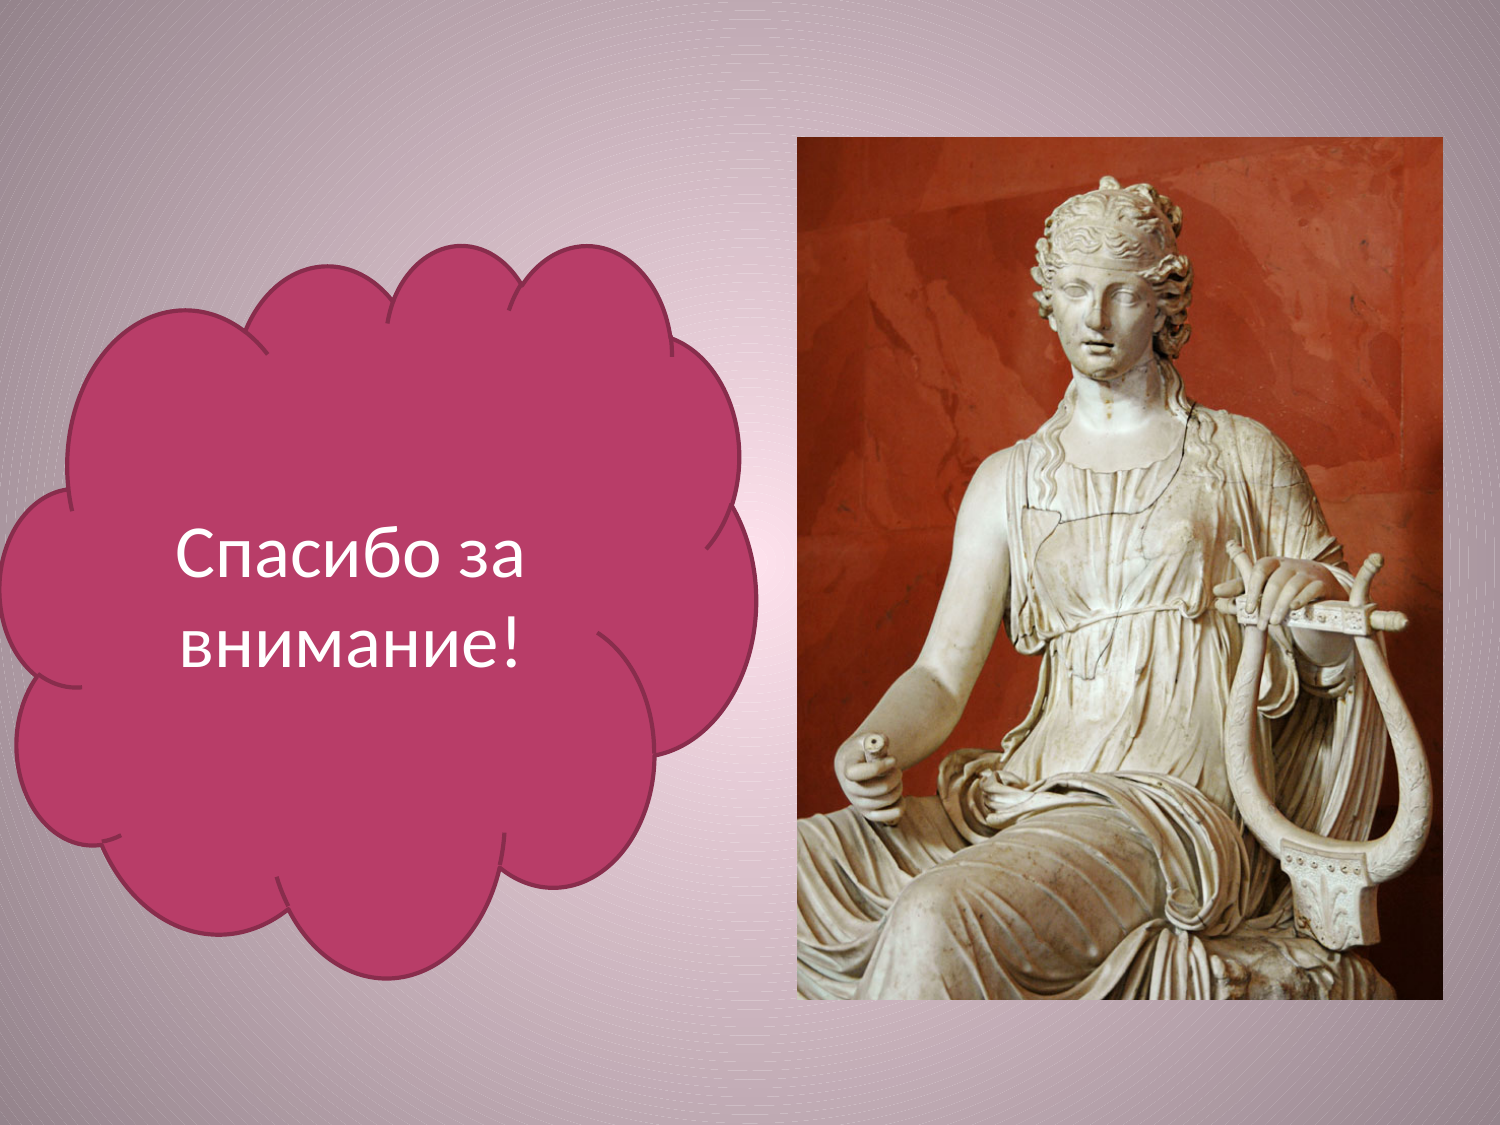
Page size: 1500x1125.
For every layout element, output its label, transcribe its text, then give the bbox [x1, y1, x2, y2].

picture [796, 136, 1443, 1000]
text_box Спасибо за внимание! [0, 243, 759, 981]
